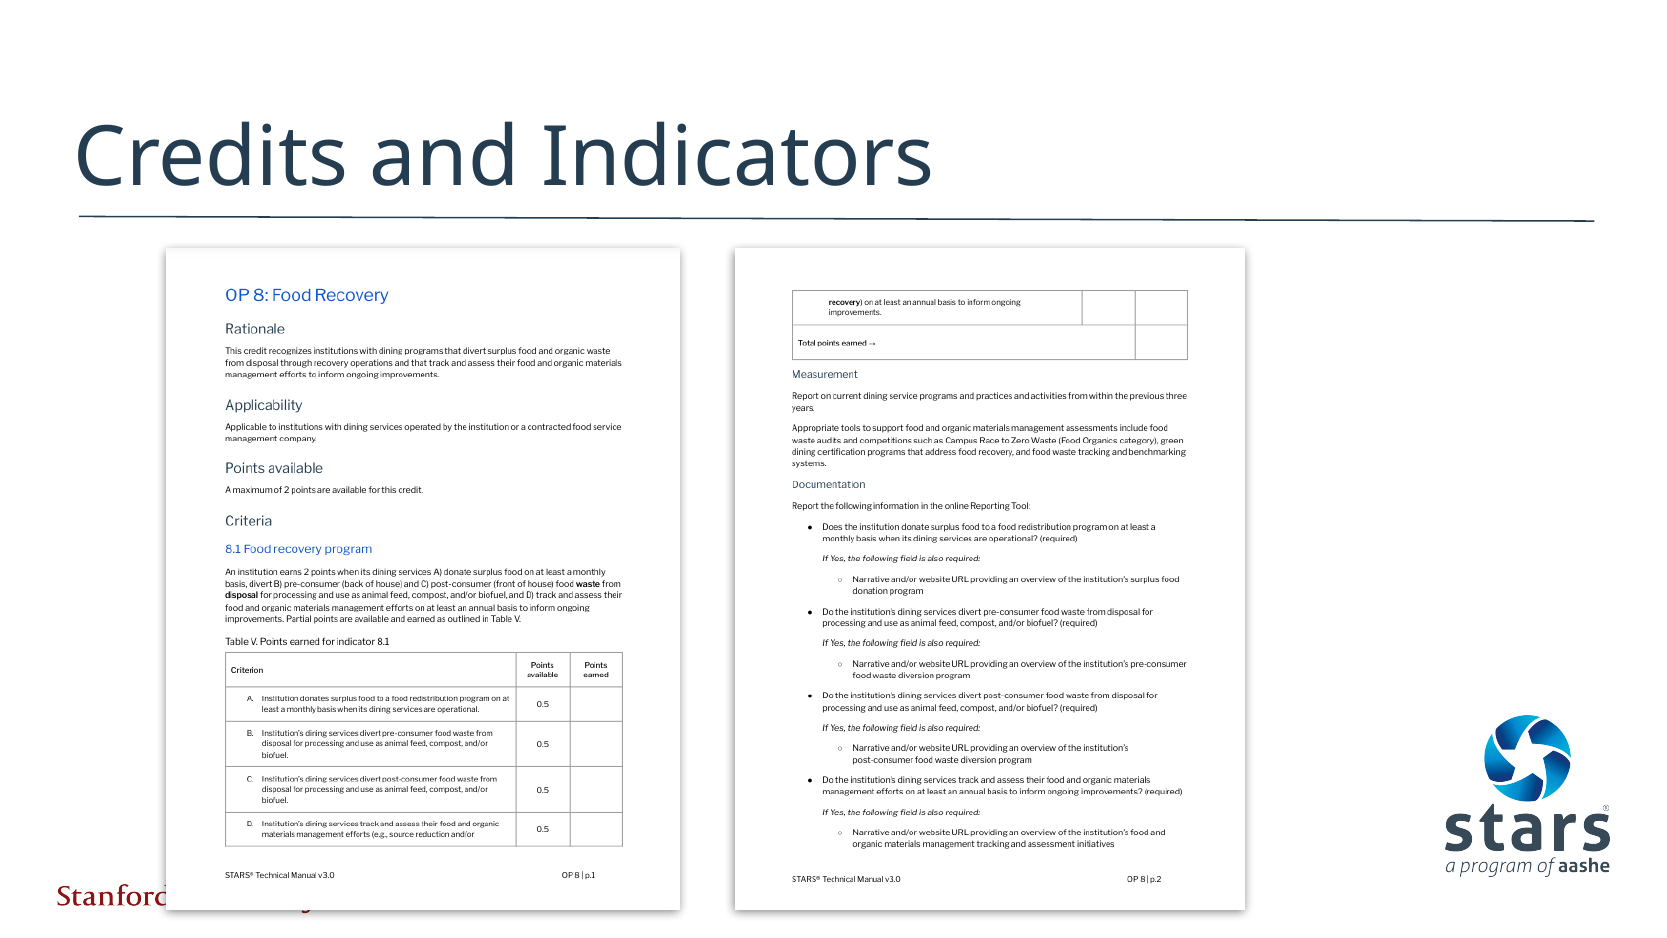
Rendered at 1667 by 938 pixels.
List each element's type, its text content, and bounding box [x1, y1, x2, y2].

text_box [78, 216, 1595, 222]
picture [735, 248, 1245, 910]
picture [42, 248, 680, 927]
title Credits and Indicators [56, 25, 1610, 220]
picture [1445, 715, 1610, 878]
